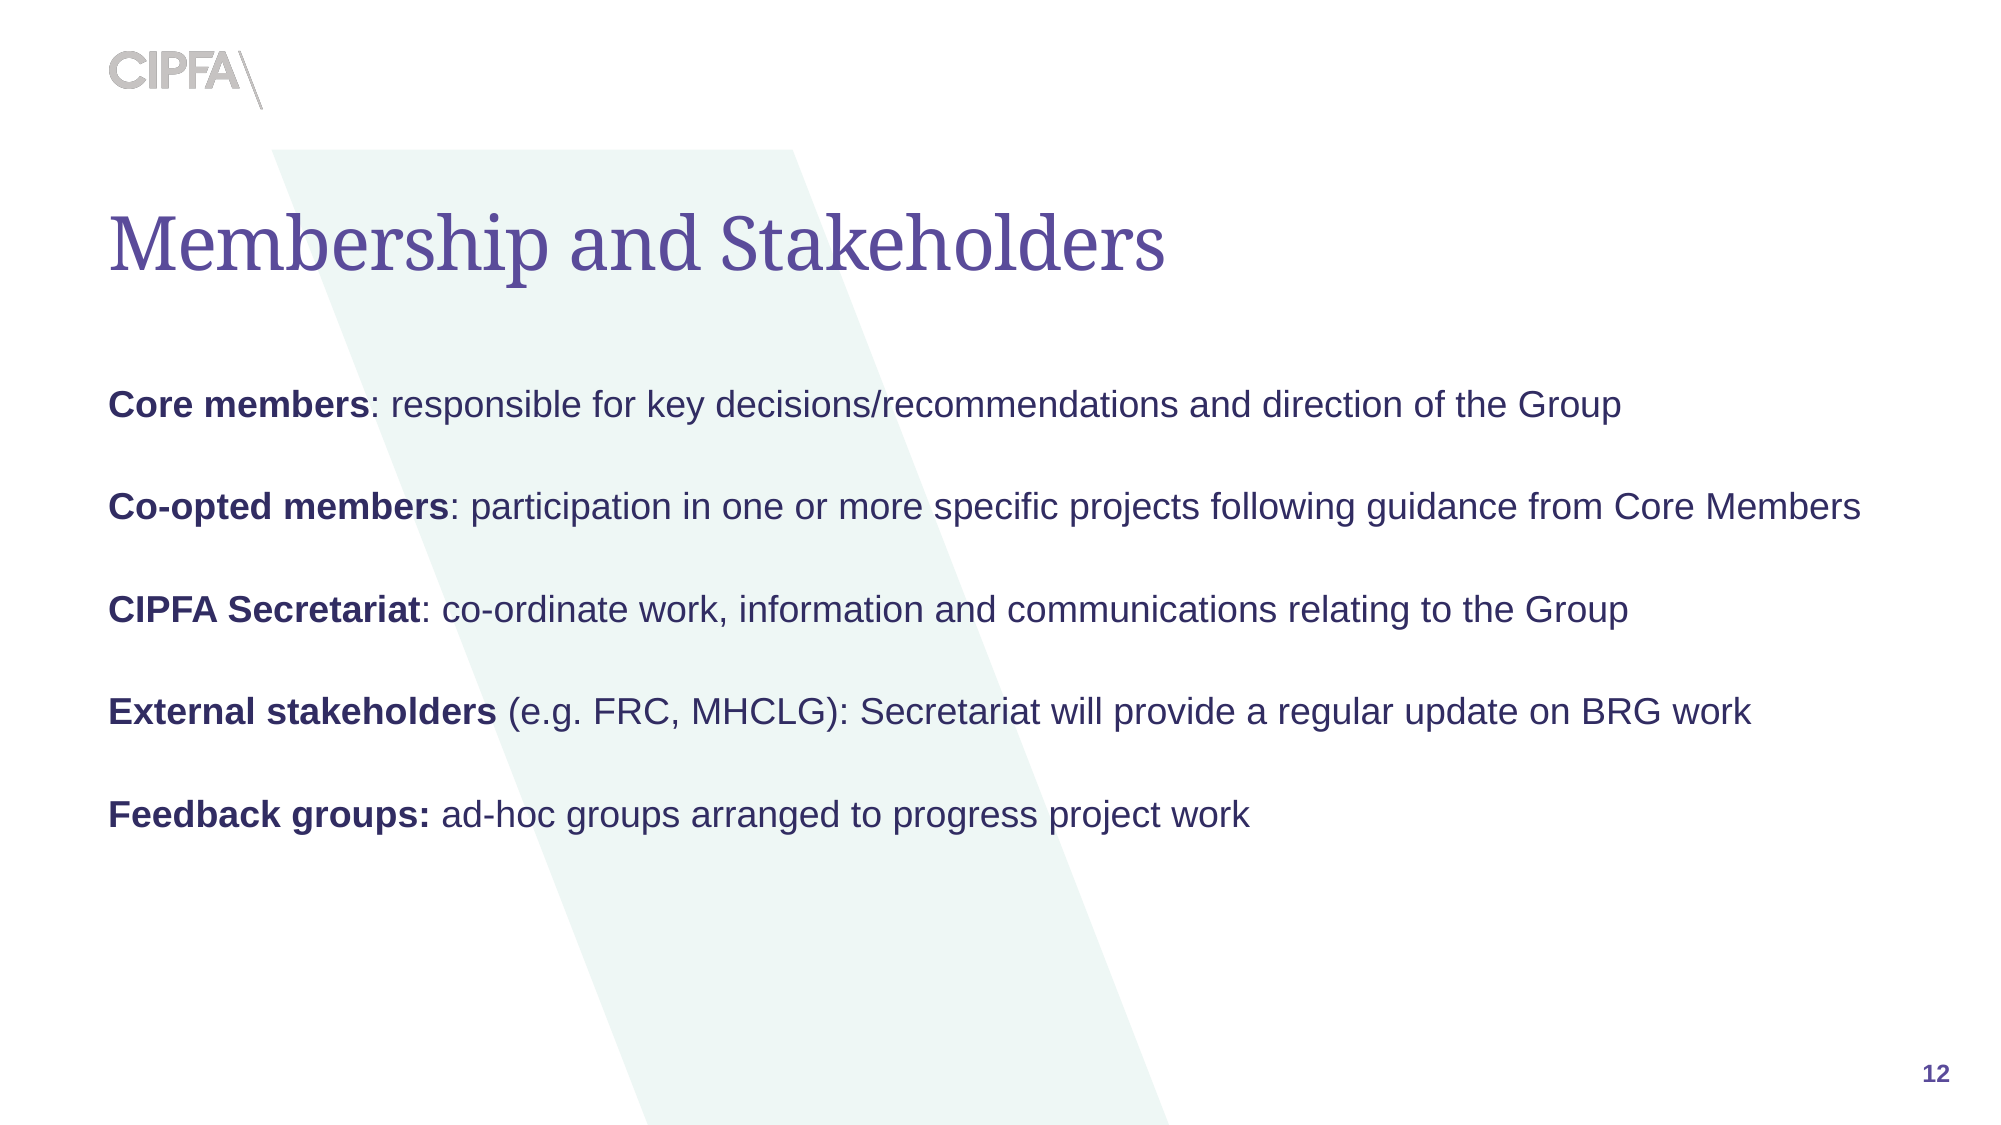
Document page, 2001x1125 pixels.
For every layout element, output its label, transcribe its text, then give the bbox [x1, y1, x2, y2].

title Membership and Stakeholders [108, 206, 1892, 373]
picture [94, 38, 278, 122]
slide_number 12 [1714, 1042, 1966, 1103]
list Core members: responsible for key decisions/recommendations and direction of the Group Co-opted members: participation in one or more specific projects following guidance from Core Members CIPFA Secretariat: co-ordinate work, information and communications relating to the Group External stakeholders (e.g. FRC, MHCLG): Secretariat will provide a regular update on BRG work Feedback groups: ad-hoc groups arranged to progress project work [108, 373, 1892, 962]
